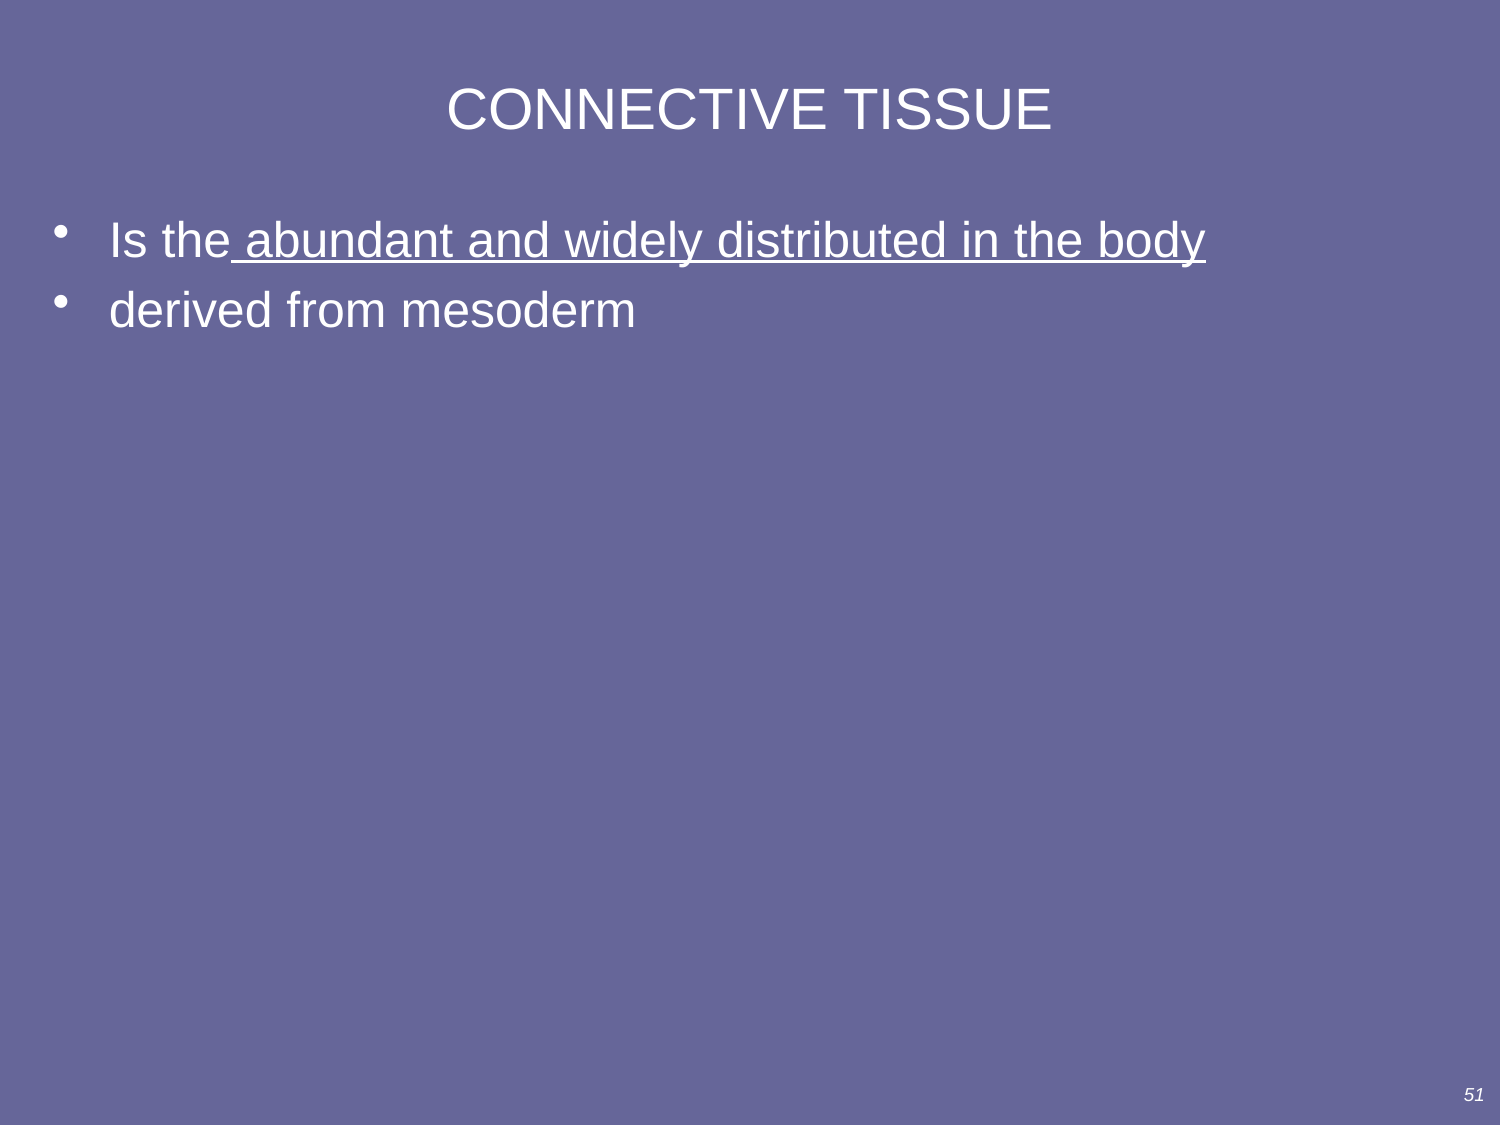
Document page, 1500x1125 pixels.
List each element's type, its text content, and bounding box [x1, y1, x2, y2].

slide_number 51 [1299, 1074, 1500, 1125]
list Is the abundant and widely distributed in the body derived from mesoderm [37, 199, 1463, 1026]
title CONNECTIVE TISSUE [37, 12, 1463, 199]
